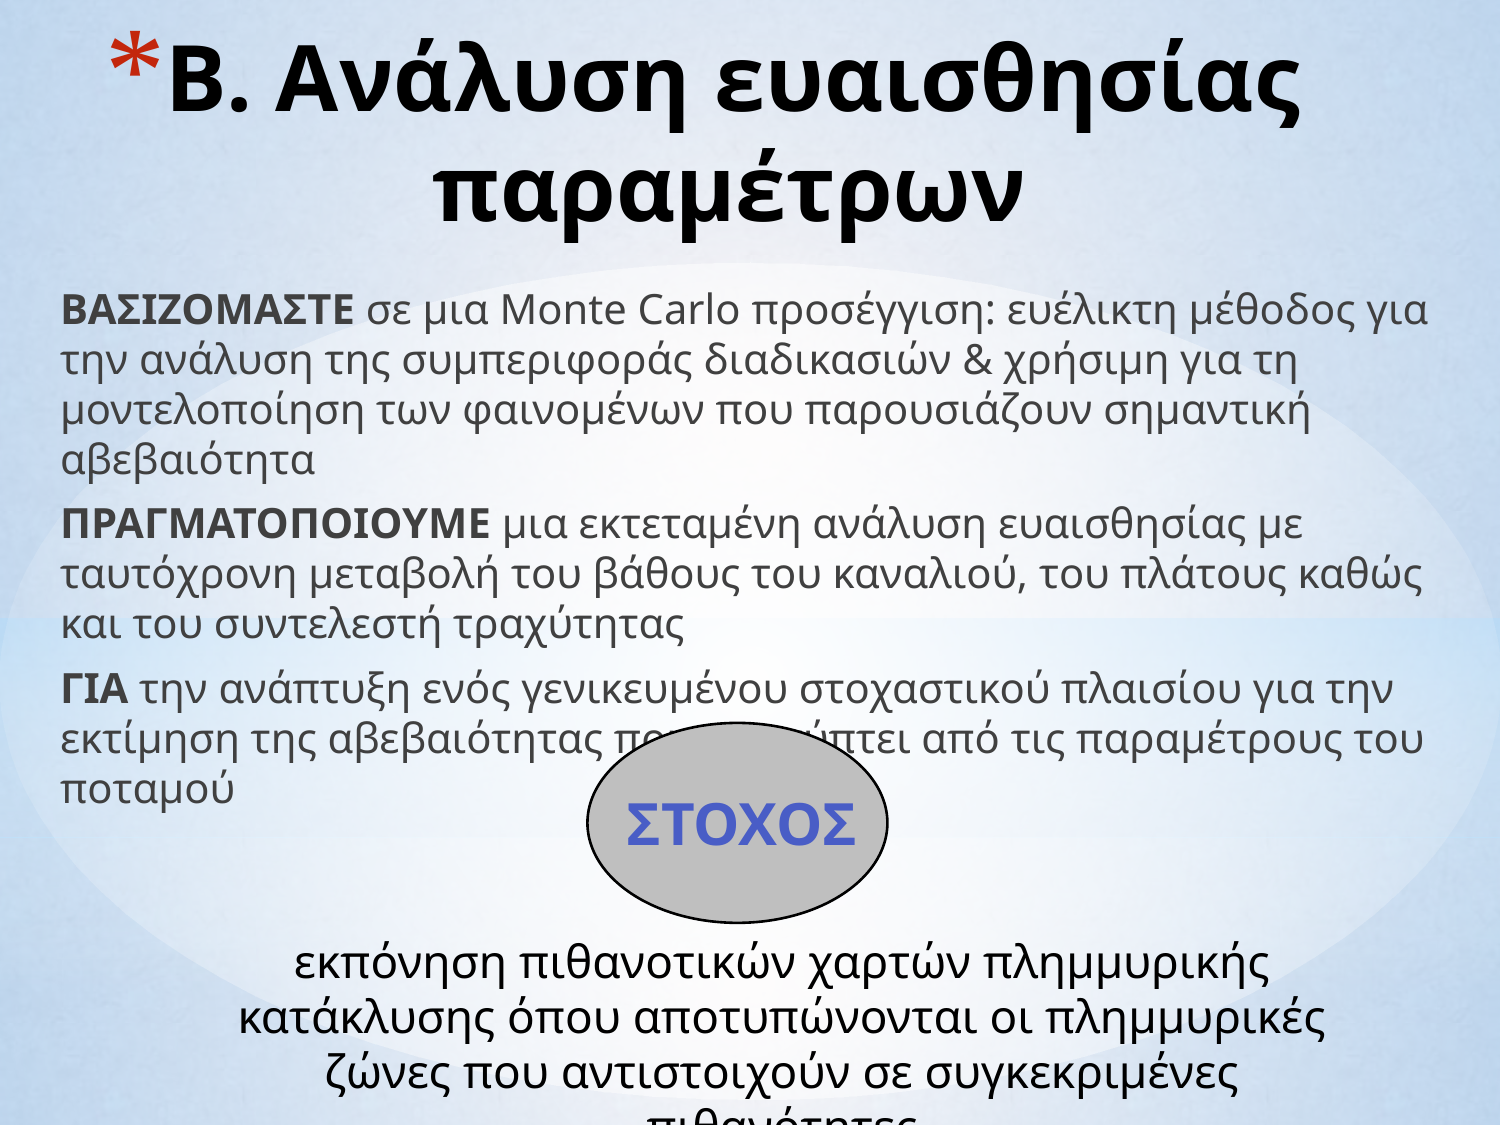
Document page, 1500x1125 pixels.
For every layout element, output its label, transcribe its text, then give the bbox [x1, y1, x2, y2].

text_box ΣΤΟΧΟΣ [573, 779, 911, 865]
title Β. Ανάλυση ευαισθησίας παραμέτρων [3, 12, 1404, 200]
text_box [599, 865, 876, 924]
text_box εκπόνηση πιθανοτικών χαρτών πλημμυρικής κατάκλυσης όπου αποτυπώνονται οι πλημμυρικές ζώνες που αντιστοιχούν σε συγκεκριμένες πιθανότητες [188, 924, 1376, 1125]
list ΒΑΣΙΖΟΜΑΣΤΕ σε μια Monte Carlo προσέγγιση: ευέλικτη μέθοδος για την ανάλυση της συμπεριφοράς διαδικασιών & χρήσιμη για τη μοντελοποίηση των φαινομένων που παρουσιάζουν σημαντική αβεβαιότητα ΠΡΑΓΜΑΤΟΠΟΙΟΥΜΕ μια εκτεταμένη ανάλυση ευαισθησίας με ταυτόχρονη μεταβολή του βάθους του καναλιού, του πλάτους καθώς και του συντελεστή τραχύτητας ΓΙΑ την ανάπτυξη ενός γενικευμένου στοχαστικού πλαισίου για την εκτίμηση της αβεβαιότητας που προκύπτει από τις παραμέτρους του ποταμού [37, 275, 1475, 688]
text_box [601, 721, 874, 779]
